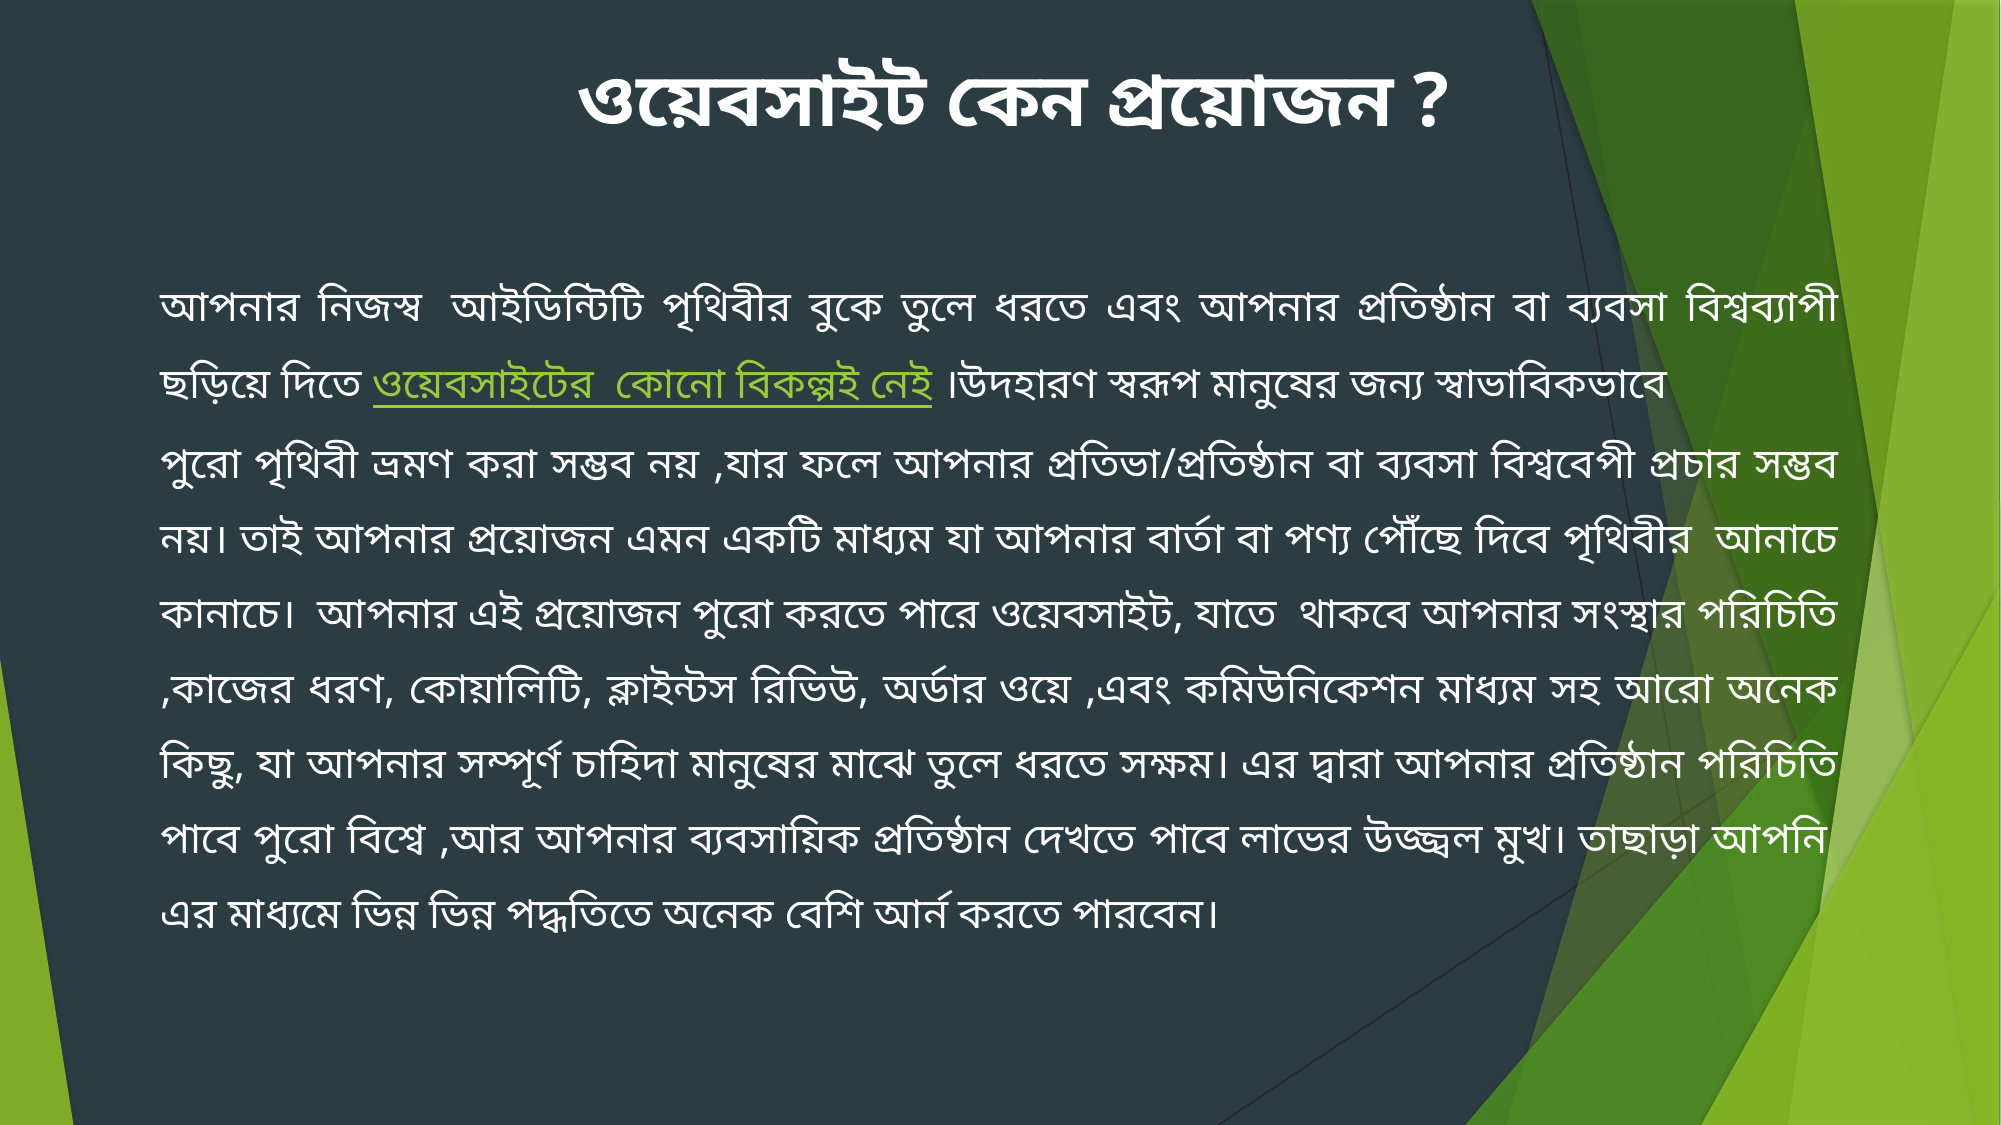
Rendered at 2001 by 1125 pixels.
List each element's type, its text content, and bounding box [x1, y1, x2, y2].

text_box আপনার নিজস্ব আইডিন্টিটি পৃথিবীর বুকে তুলে ধরতে এবং আপনার প্রতিষ্ঠান বা ব্যবসা বিশ্বব্যাপী ছড়িয়ে দিতে ওয়েবসাইটের কোনো বিকল্পই নেই ।উদহারণ স্বরূপ মানুষের জন্য স্বাভাবিকভাবে পুরো পৃথিবী ভ্রমণ করা সম্ভব নয় ,যার ফলে আপনার প্রতিভা/প্রতিষ্ঠান বা ব্যবসা বিশ্ববেপী প্রচার সম্ভব নয়। তাই আপনার প্রয়োজন এমন একটি মাধ্যম যা আপনার বার্তা বা পণ্য পৌঁছে দিবে পৃথিবীর আনাচে কানাচে। আপনার এই প্রয়োজন পুরো করতে পারে ওয়েবসাইট, যাতে থাকবে আপনার সংস্থার পরিচিতি ,কাজের ধরণ, কোয়ালিটি, ক্লাইন্টস রিভিউ, অর্ডার ওয়ে ,এবং কমিউনিকেশন মাধ্যম সহ আরো অনেক কিছু, যা আপনার সম্পূর্ণ চাহিদা মানুষের মাঝে তুলে ধরতে সক্ষম। এর দ্বারা আপনার প্রতিষ্ঠান পরিচিতি পাবে পুরো বিশ্বে ,আর আপনার ব্যবসায়িক প্রতিষ্ঠান দেখতে পাবে লাভের উজ্জ্বল মুখ। তাছাড়া আপনি এর মাধ্যমে ভিন্ন ভিন্ন পদ্ধতিতে অনেক বেশি আর্ন করতে পারবেন। [145, 247, 1853, 945]
text_box ওয়েবসাইট কেন প্রয়োজন ? [563, 43, 1616, 149]
